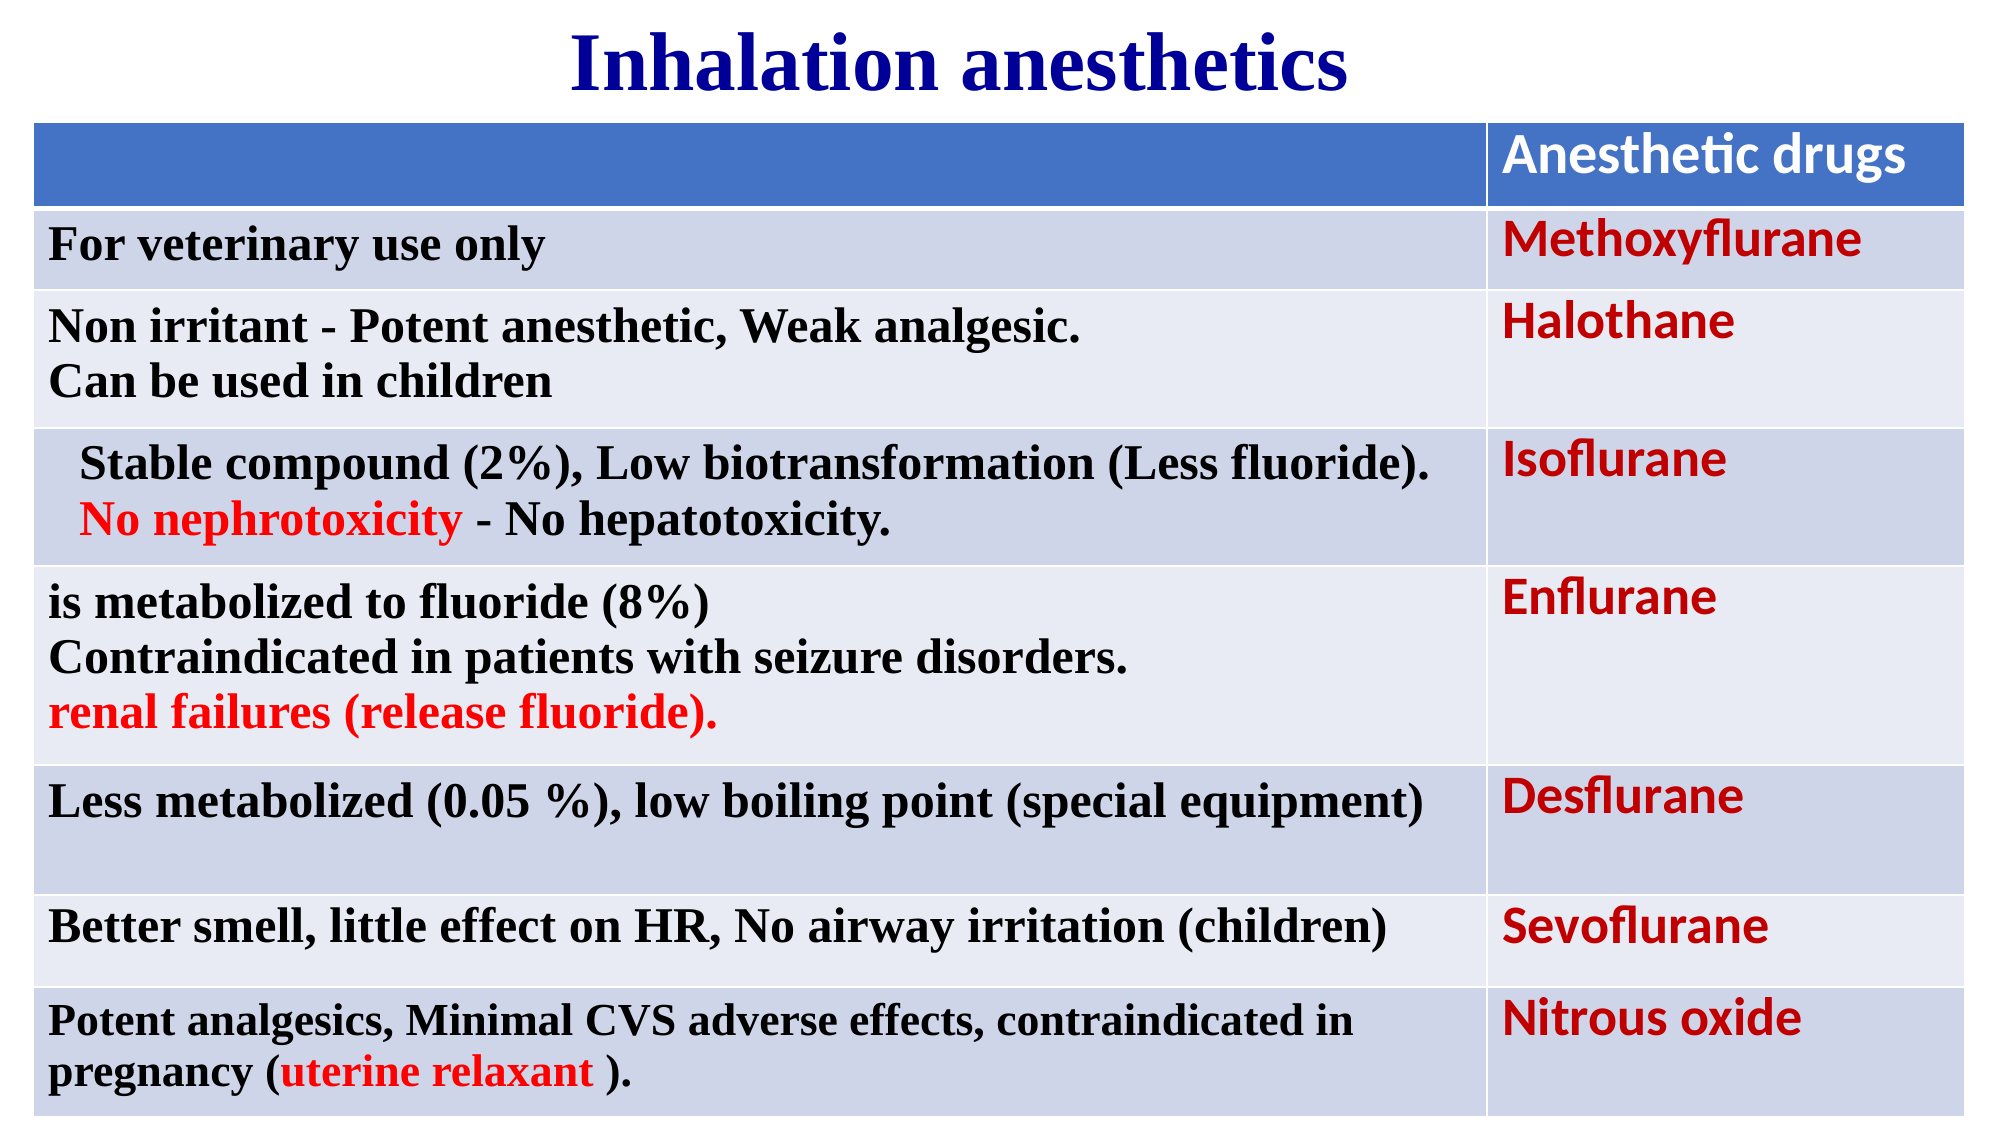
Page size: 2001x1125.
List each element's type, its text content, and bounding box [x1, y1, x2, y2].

table_cell For veterinary use only [34, 211, 1486, 289]
table_cell Better smell, little effect on HR, No airway irritation (children) [34, 896, 1486, 986]
table_cell Stable compound (2%), Low biotransformation (Less fluoride). No nephrotoxicity - No hepatotoxicity. [34, 429, 1486, 565]
text_box Inhalation anesthetics [55, 0, 1865, 115]
table_cell Potent analgesics, Minimal CVS adverse effects, contraindicated in pregnancy (uterine relaxant ). [34, 988, 1486, 1116]
table_cell Methoxyflurane [1488, 211, 1964, 289]
table_cell Nitrous oxide [1488, 988, 1964, 1116]
table_cell Sevoflurane [1488, 896, 1964, 986]
table_cell Less metabolized (0.05 %), low boiling point (special equipment) [34, 766, 1486, 894]
table_cell Desflurane [1488, 766, 1964, 894]
table_header [34, 123, 1486, 206]
table_cell Halothane [1488, 291, 1964, 427]
table_cell Enflurane [1488, 567, 1964, 764]
table_cell is metabolized to fluoride (8%) Contraindicated in patients with seizure disorders. renal failures (release fluoride). [34, 567, 1486, 764]
table_cell Non irritant - Potent anesthetic, Weak analgesic. Can be used in children [34, 291, 1486, 427]
table_header Anesthetic drugs [1488, 123, 1964, 206]
table_cell Isoflurane [1488, 429, 1964, 565]
